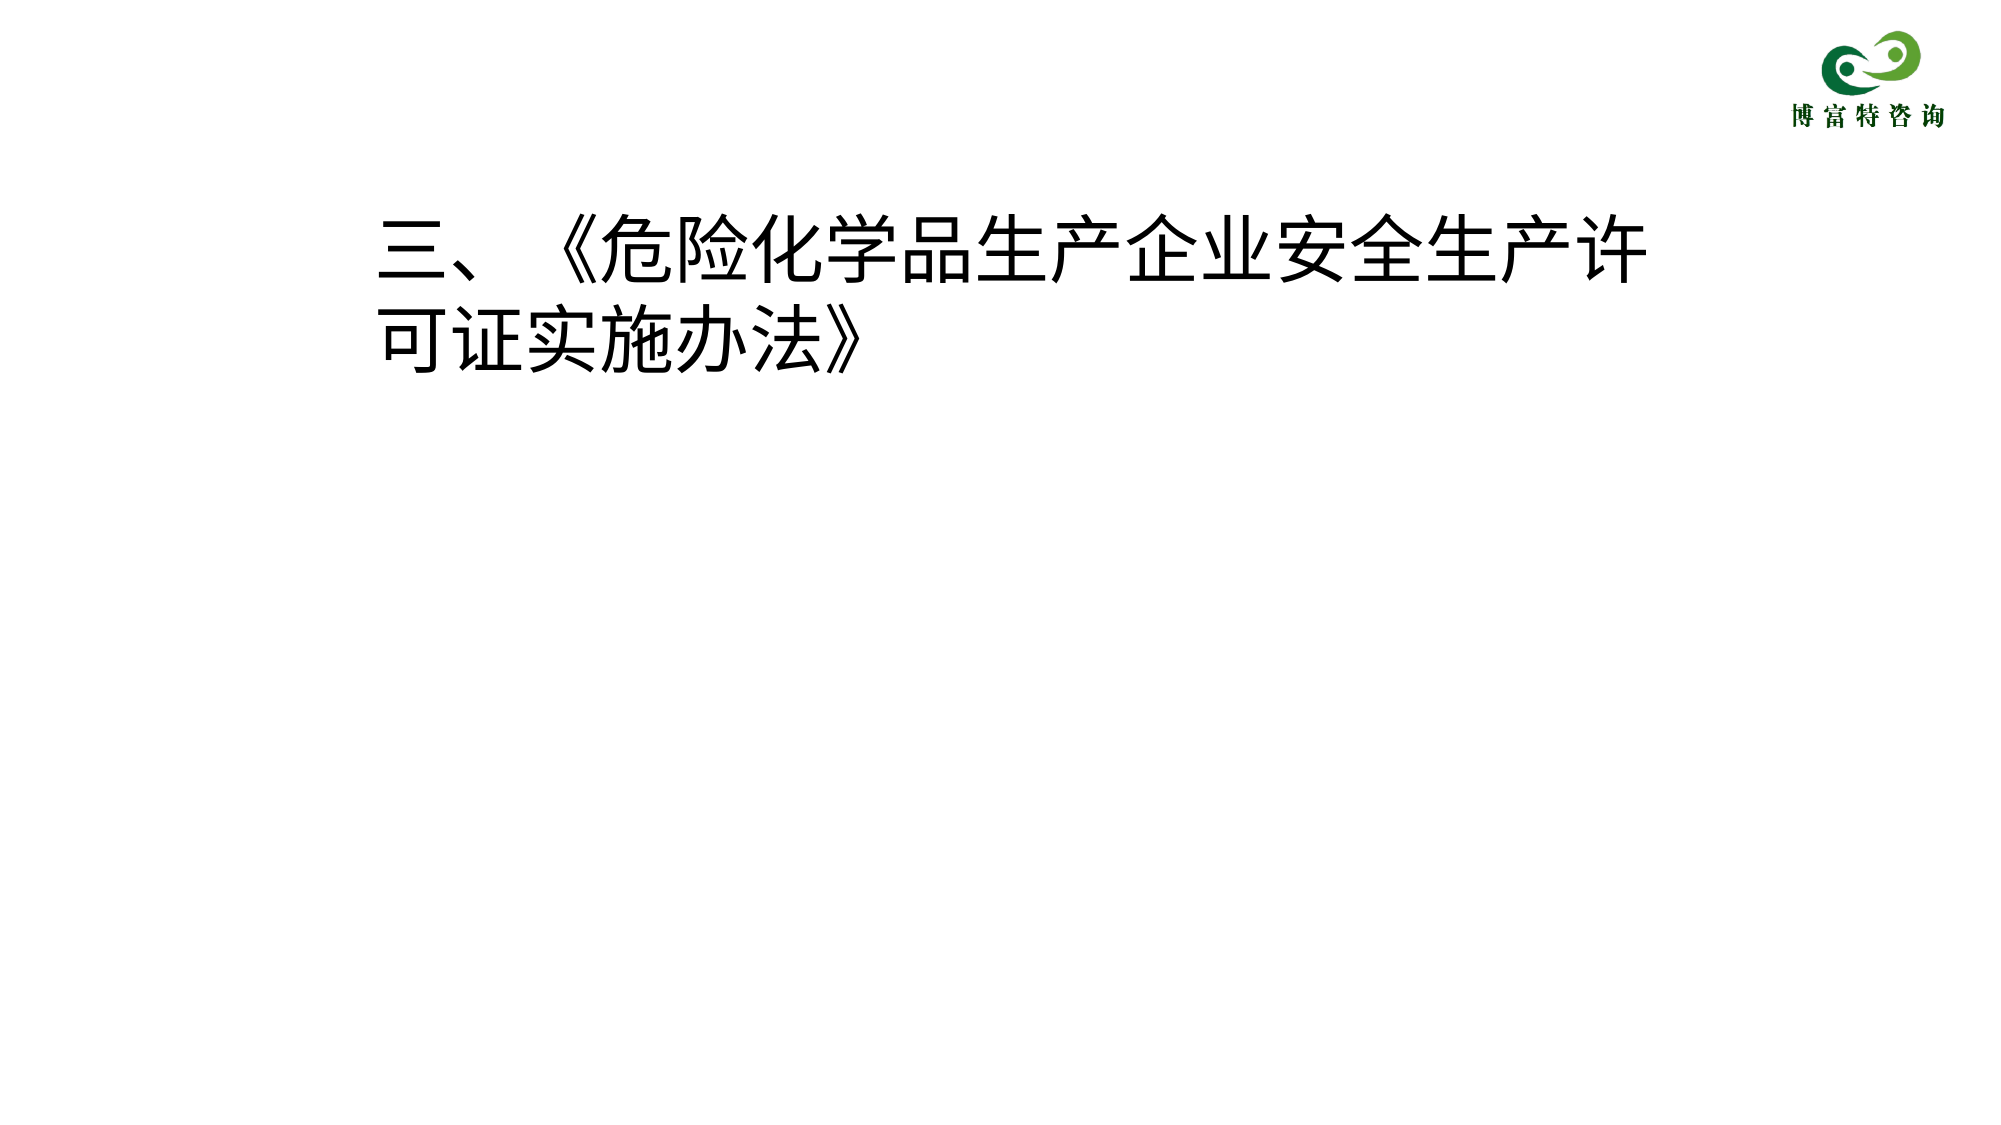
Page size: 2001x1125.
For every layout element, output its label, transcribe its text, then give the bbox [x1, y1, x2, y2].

picture [1772, 30, 1969, 131]
text_box 三、《危险化学品生产企业安全生产许可证实施办法》 [359, 195, 1697, 390]
